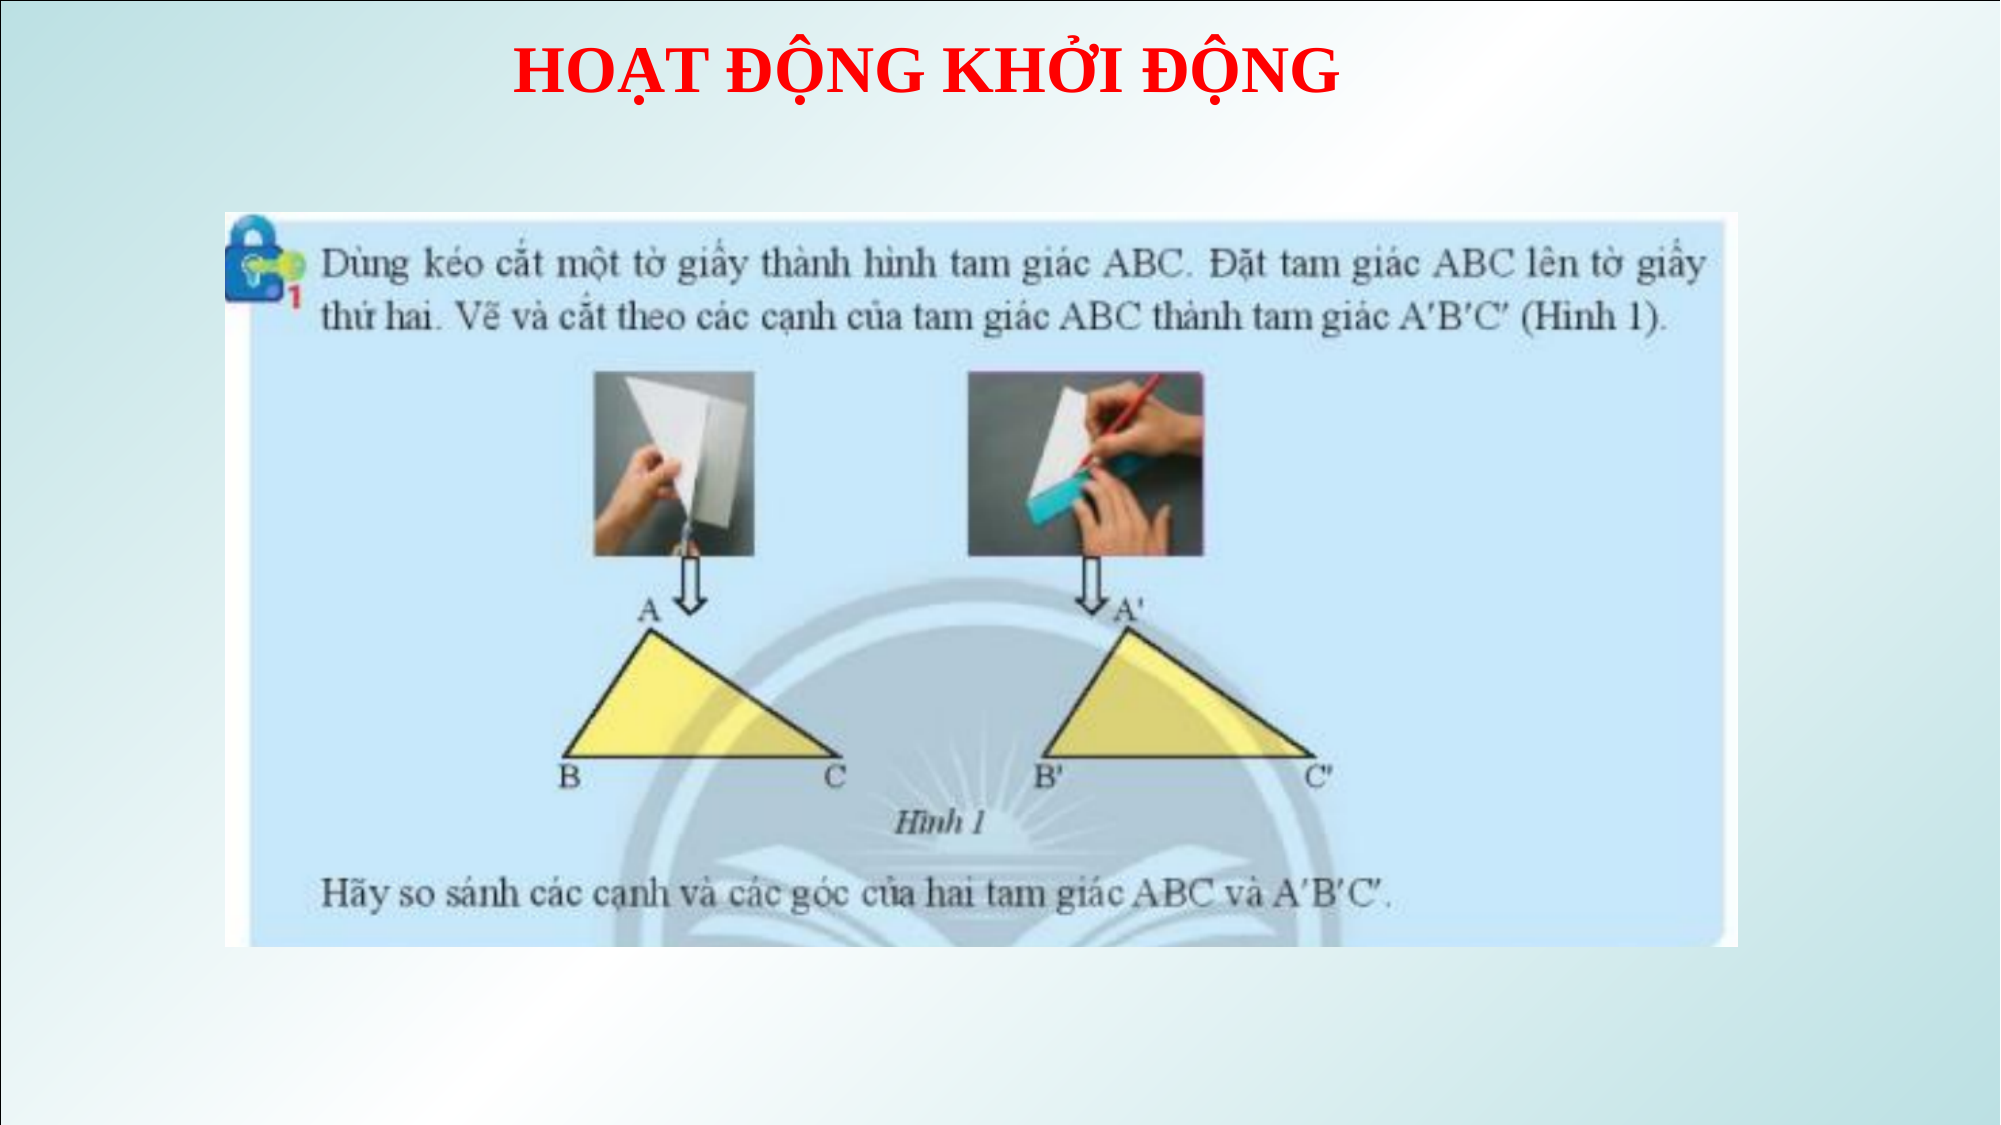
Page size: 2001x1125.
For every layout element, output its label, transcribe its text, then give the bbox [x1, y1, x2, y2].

text_box HOẠT ĐỘNG KHỞI ĐỘNG [502, 19, 1354, 112]
picture [224, 212, 1738, 947]
text_box [0, 0, 2000, 1125]
